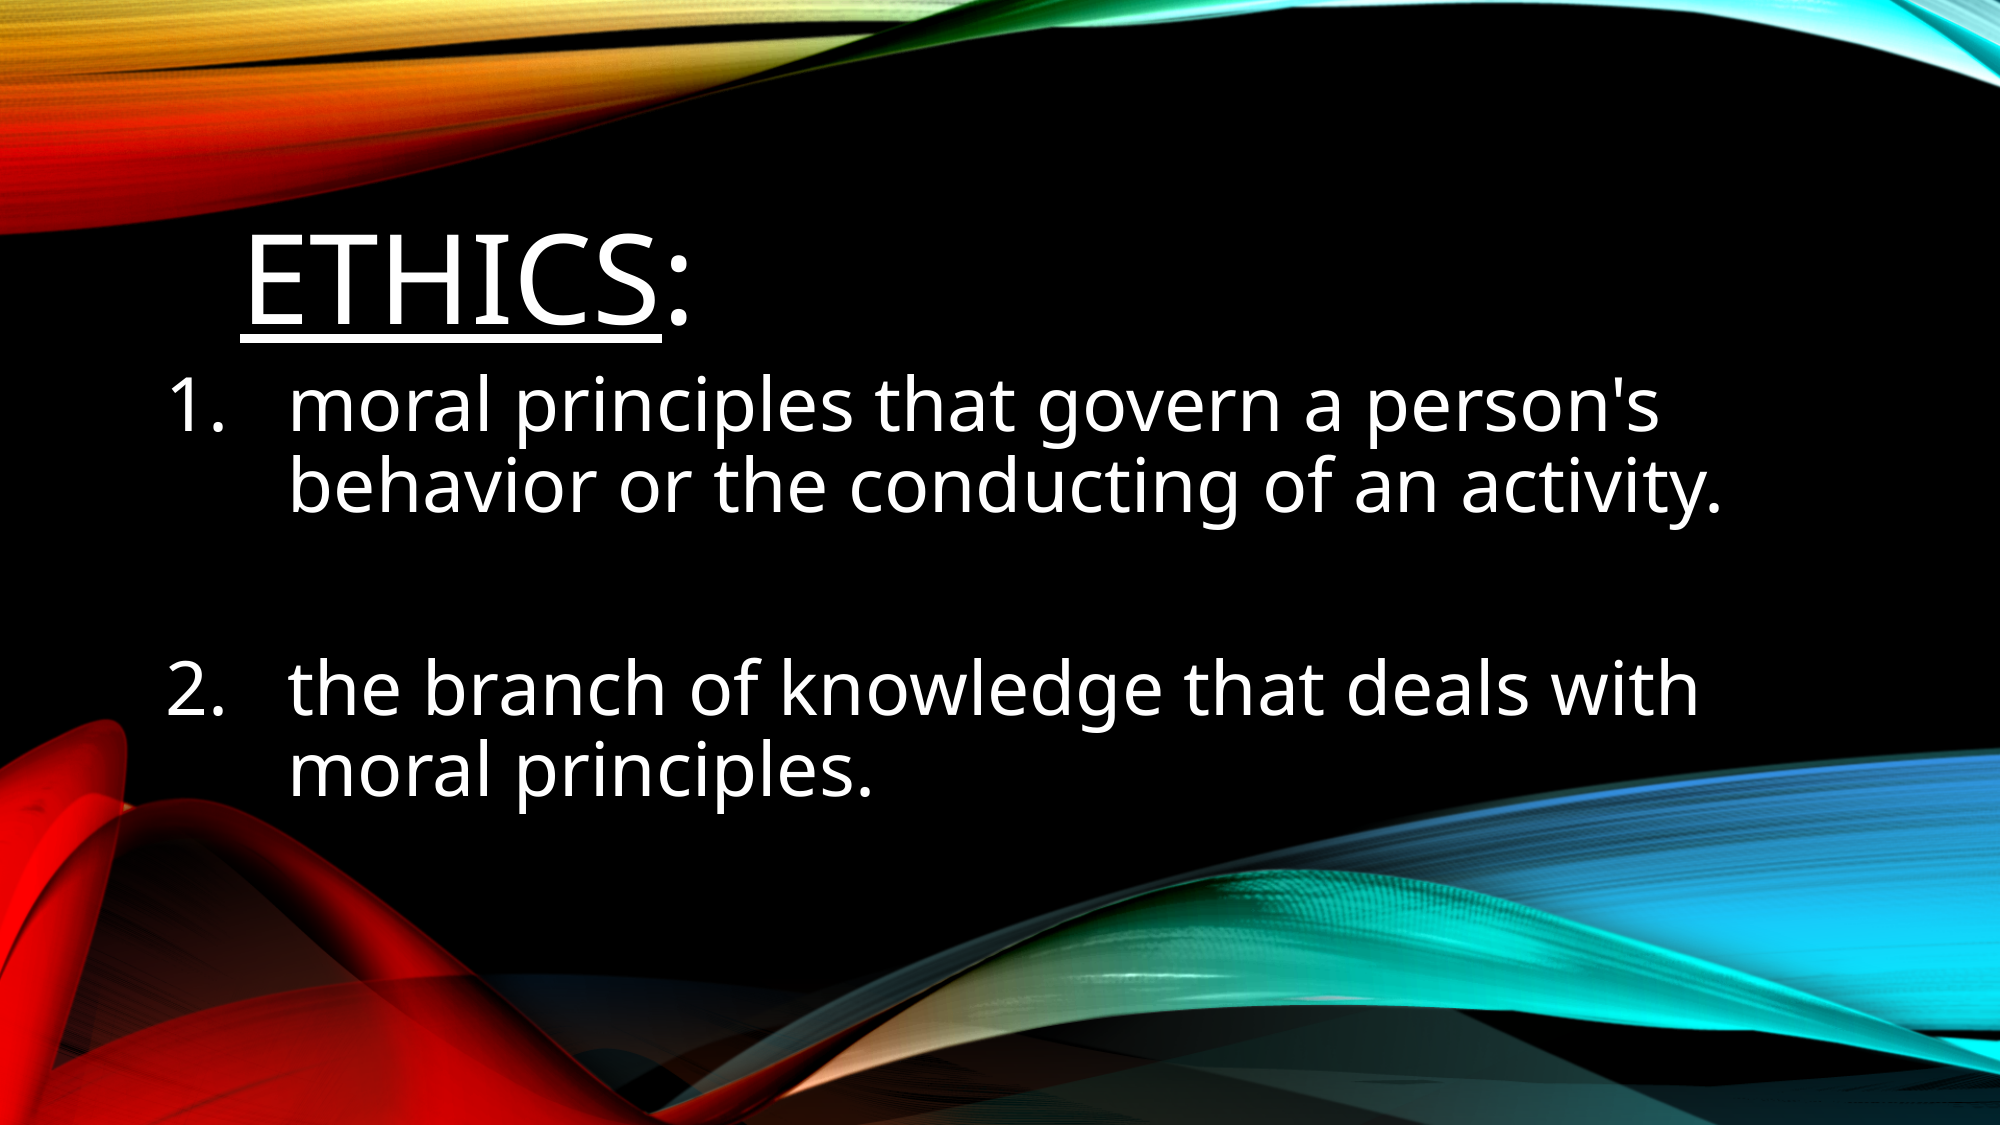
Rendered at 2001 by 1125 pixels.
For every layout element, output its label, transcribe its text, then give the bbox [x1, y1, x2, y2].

picture [0, 717, 2000, 1125]
subtitle moral principles that govern a person's behavior or the conducting of an activity. the branch of knowledge that deals with moral principles. [150, 358, 1850, 971]
picture [0, 0, 2000, 237]
title Ethics: [225, 59, 1775, 358]
